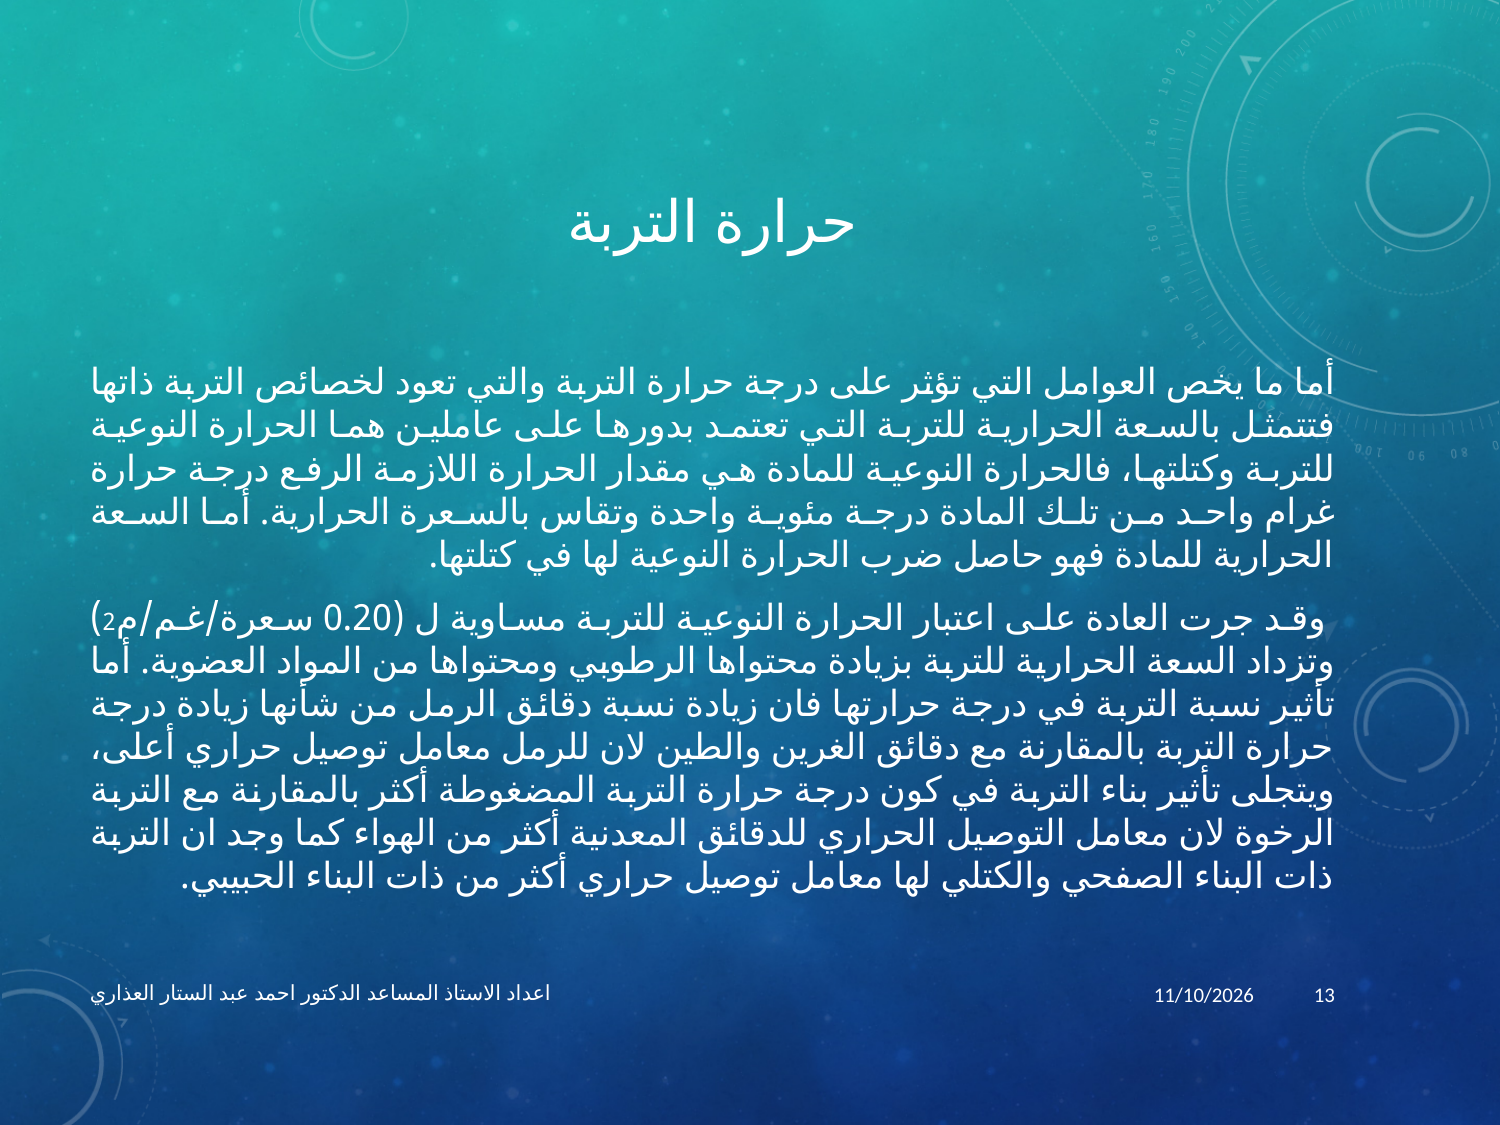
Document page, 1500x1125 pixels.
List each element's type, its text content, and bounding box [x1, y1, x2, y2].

title حرارة التربة [75, 99, 1350, 339]
footer اعداد الاستاذ المساعد الدكتور احمد عبد الستار العذاري [75, 963, 1058, 1025]
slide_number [1070, 963, 1269, 1025]
slide_number 13 [1281, 963, 1350, 1025]
picture [0, 0, 1500, 1125]
list أما ما يخص العوامل التي تؤثر على درجة حرارة التربة والتي تعود لخصائص التربة ذاتها فتتمثل بالسعة الحرارية للتربة التي تعتمد بدورها على عاملين هما الحرارة النوعية للتربة وكتلتها، فالحرارة النوعية للمادة هي مقدار الحرارة اللازمة الرفع درجة حرارة غرام واحد من تلك المادة درجة مئوية واحدة وتقاس بالسعرة الحرارية. أما السعة الحرارية للمادة فهو حاصل ضرب الحرارة النوعية لها في كتلتها. وقد جرت العادة على اعتبار الحرارة النوعية للتربة مساوية ل (0.20 سعرة/غم/م2) وتزداد السعة الحرارية للتربة بزيادة محتواها الرطوبي ومحتواها من المواد العضوية. أما تأثير نسبة التربة في درجة حرارتها فان زيادة نسبة دقائق الرمل من شأنها زيادة درجة حرارة التربة بالمقارنة مع دقائق الغرين والطين لان للرمل معامل توصيل حراري أعلى، ويتجلى تأثير بناء التربة في كون درجة حرارة التربة المضغوطة أكثر بالمقارنة مع التربة الرخوة لان معامل التوصيل الحراري للدقائق المعدنية أكثر من الهواء كما وجد ان التربة ذات البناء الصفحي والكتلي لها معامل توصيل حراري أكثر من ذات البناء الحبيبي. [75, 351, 1350, 950]
